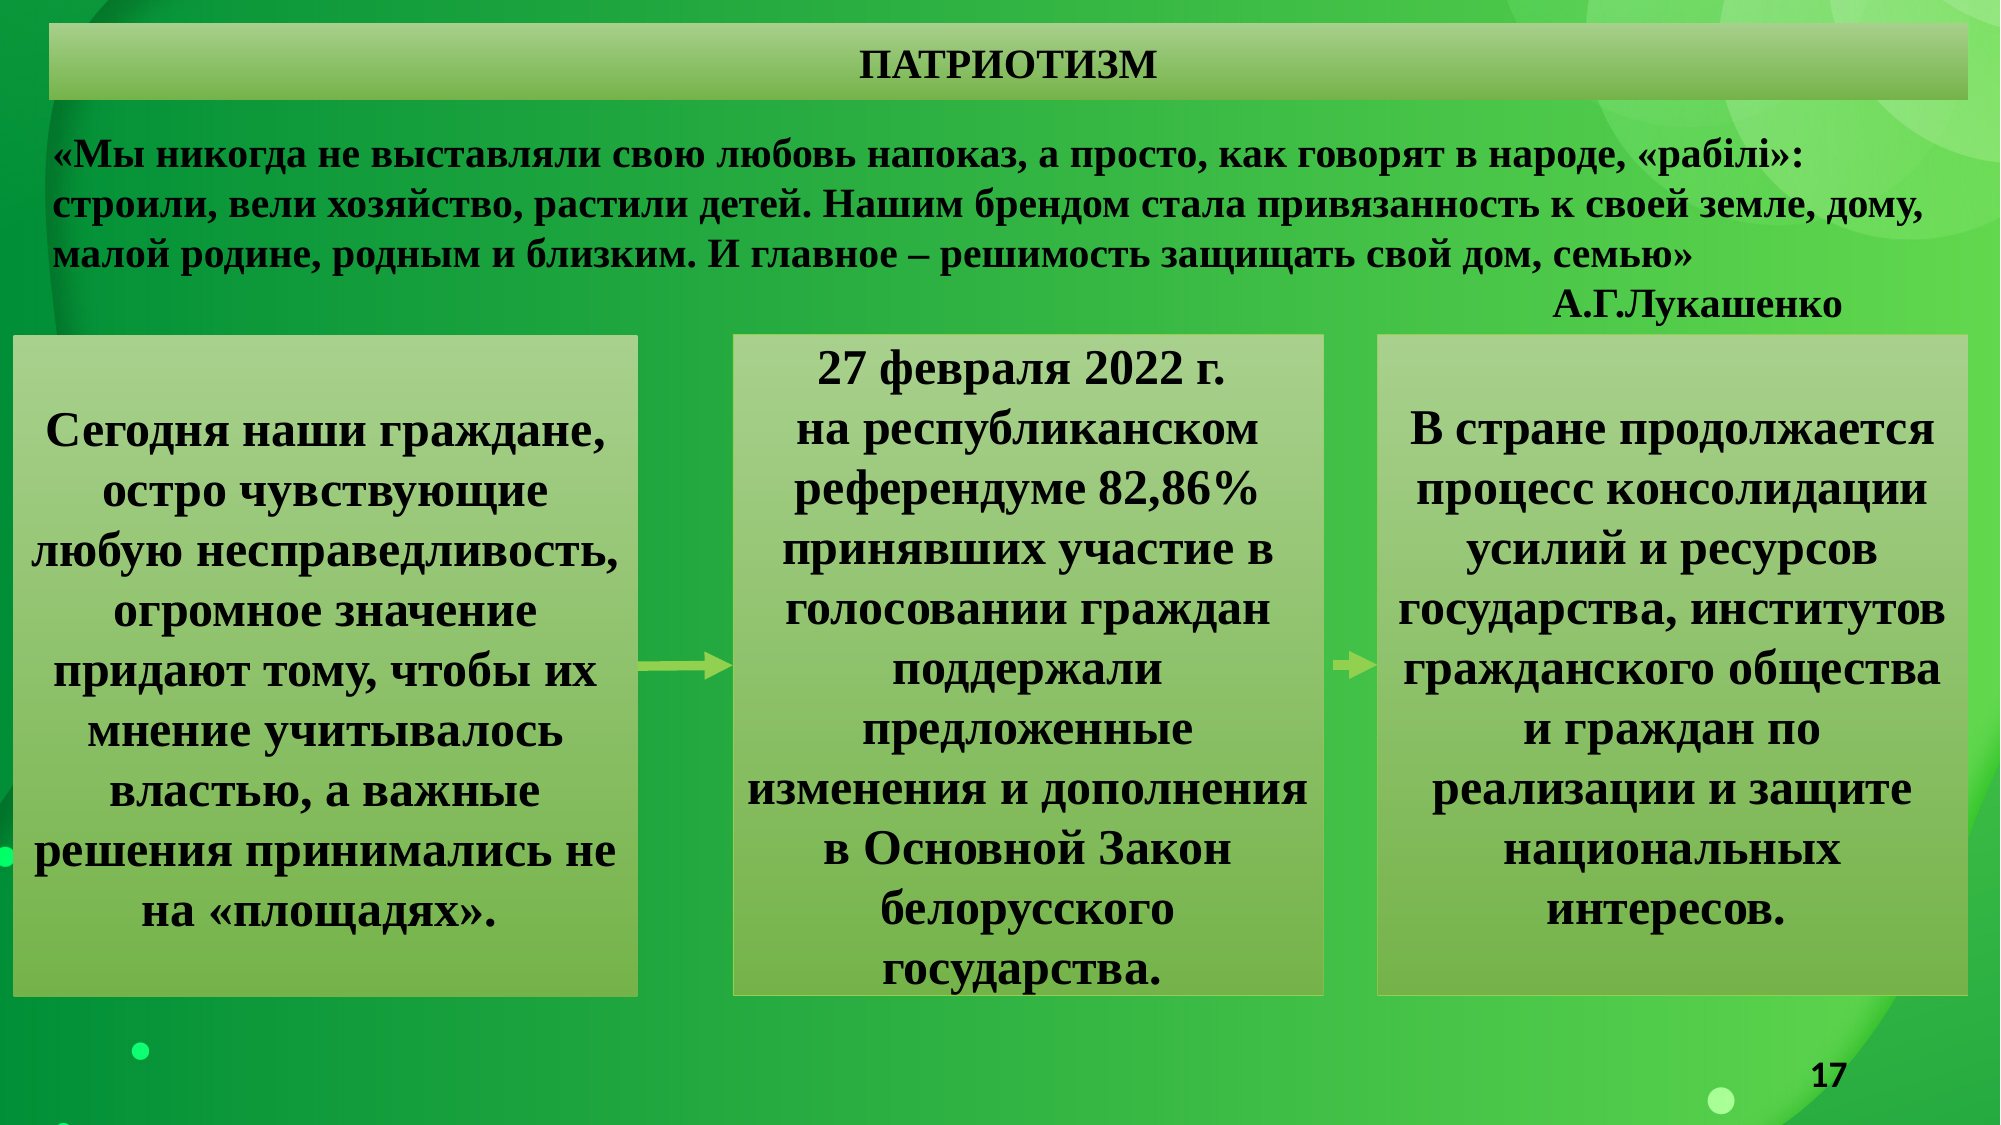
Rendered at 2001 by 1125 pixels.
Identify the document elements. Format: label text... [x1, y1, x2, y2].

slide_number 17 [1412, 1042, 1863, 1103]
text_box «Мы никогда не выставляли свою любовь напоказ, а просто, как говорят в народе, «рабiлi»: строили, вели хозяйство, растили детей. Нашим брендом стала привязанность к своей земле, дому, малой родине, родным и близким. И главное – решимость защищать свой дом, семью» А.Г.Лукашенко [37, 118, 1968, 334]
text_box В стране продолжается процесс консолидации усилий и ресурсов государства, институтов гражданского общества и граждан по реализации и защите национальных интересов. [1377, 334, 1968, 996]
text_box Сегодня наши граждане, остро чувствующие любую несправедливость, огромное значение придают тому, чтобы их мнение учитывалось властью, а важные решения принимались не на «площадях». [13, 335, 638, 997]
text_box 27 февраля 2022 г. на республиканском референдуме 82,86% принявших участие в голосовании граждан поддержали предложенные изменения и дополнения в Основной Закон белорусского государства. [732, 334, 1324, 996]
picture [0, 0, 2000, 1125]
text_box ПАТРИОТИЗМ [49, 23, 1968, 100]
